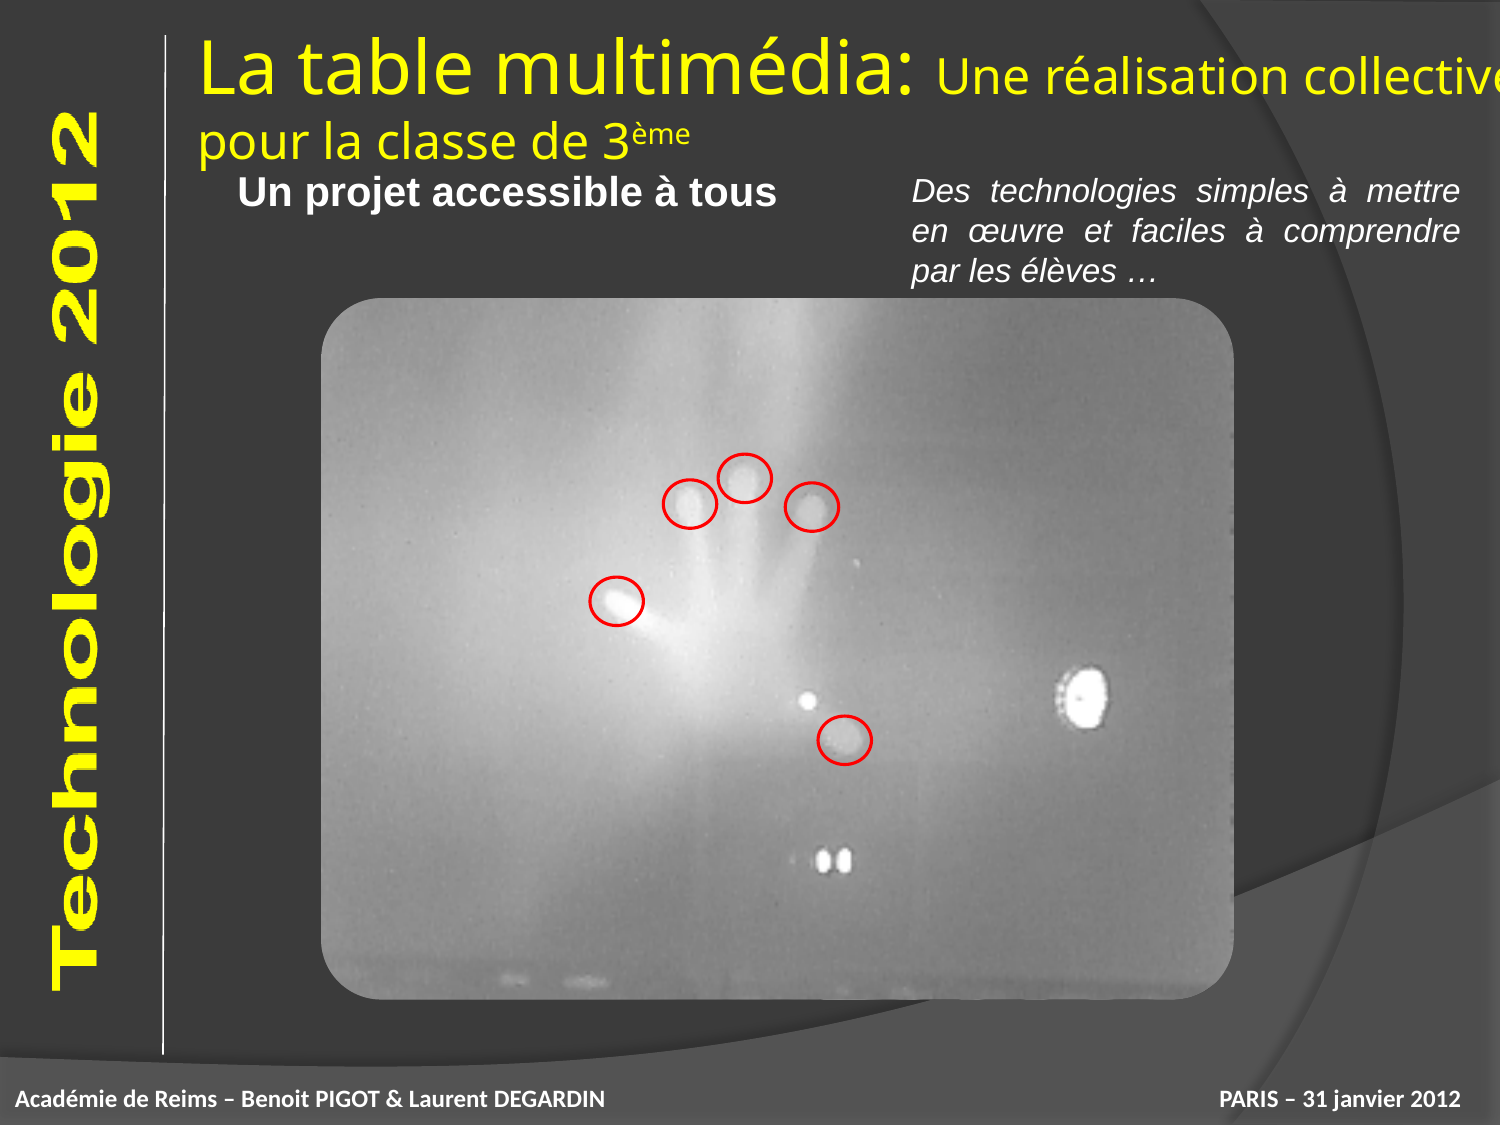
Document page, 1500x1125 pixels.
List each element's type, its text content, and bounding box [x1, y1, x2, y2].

picture [17, 42, 148, 1063]
text_box Des technologies simples à mettre en œuvre et faciles à comprendre par les élèves … [896, 161, 1477, 297]
picture [320, 297, 1234, 1000]
text_box La table multimédia: Une réalisation collective pour la classe de 3ème [182, 11, 1500, 177]
text_box Un projet accessible à tous [222, 157, 1442, 223]
text_box PARIS – 31 janvier 2012 [770, 1074, 1477, 1120]
text_box Académie de Reims – Benoit PIGOT & Laurent DEGARDIN [0, 1074, 668, 1120]
